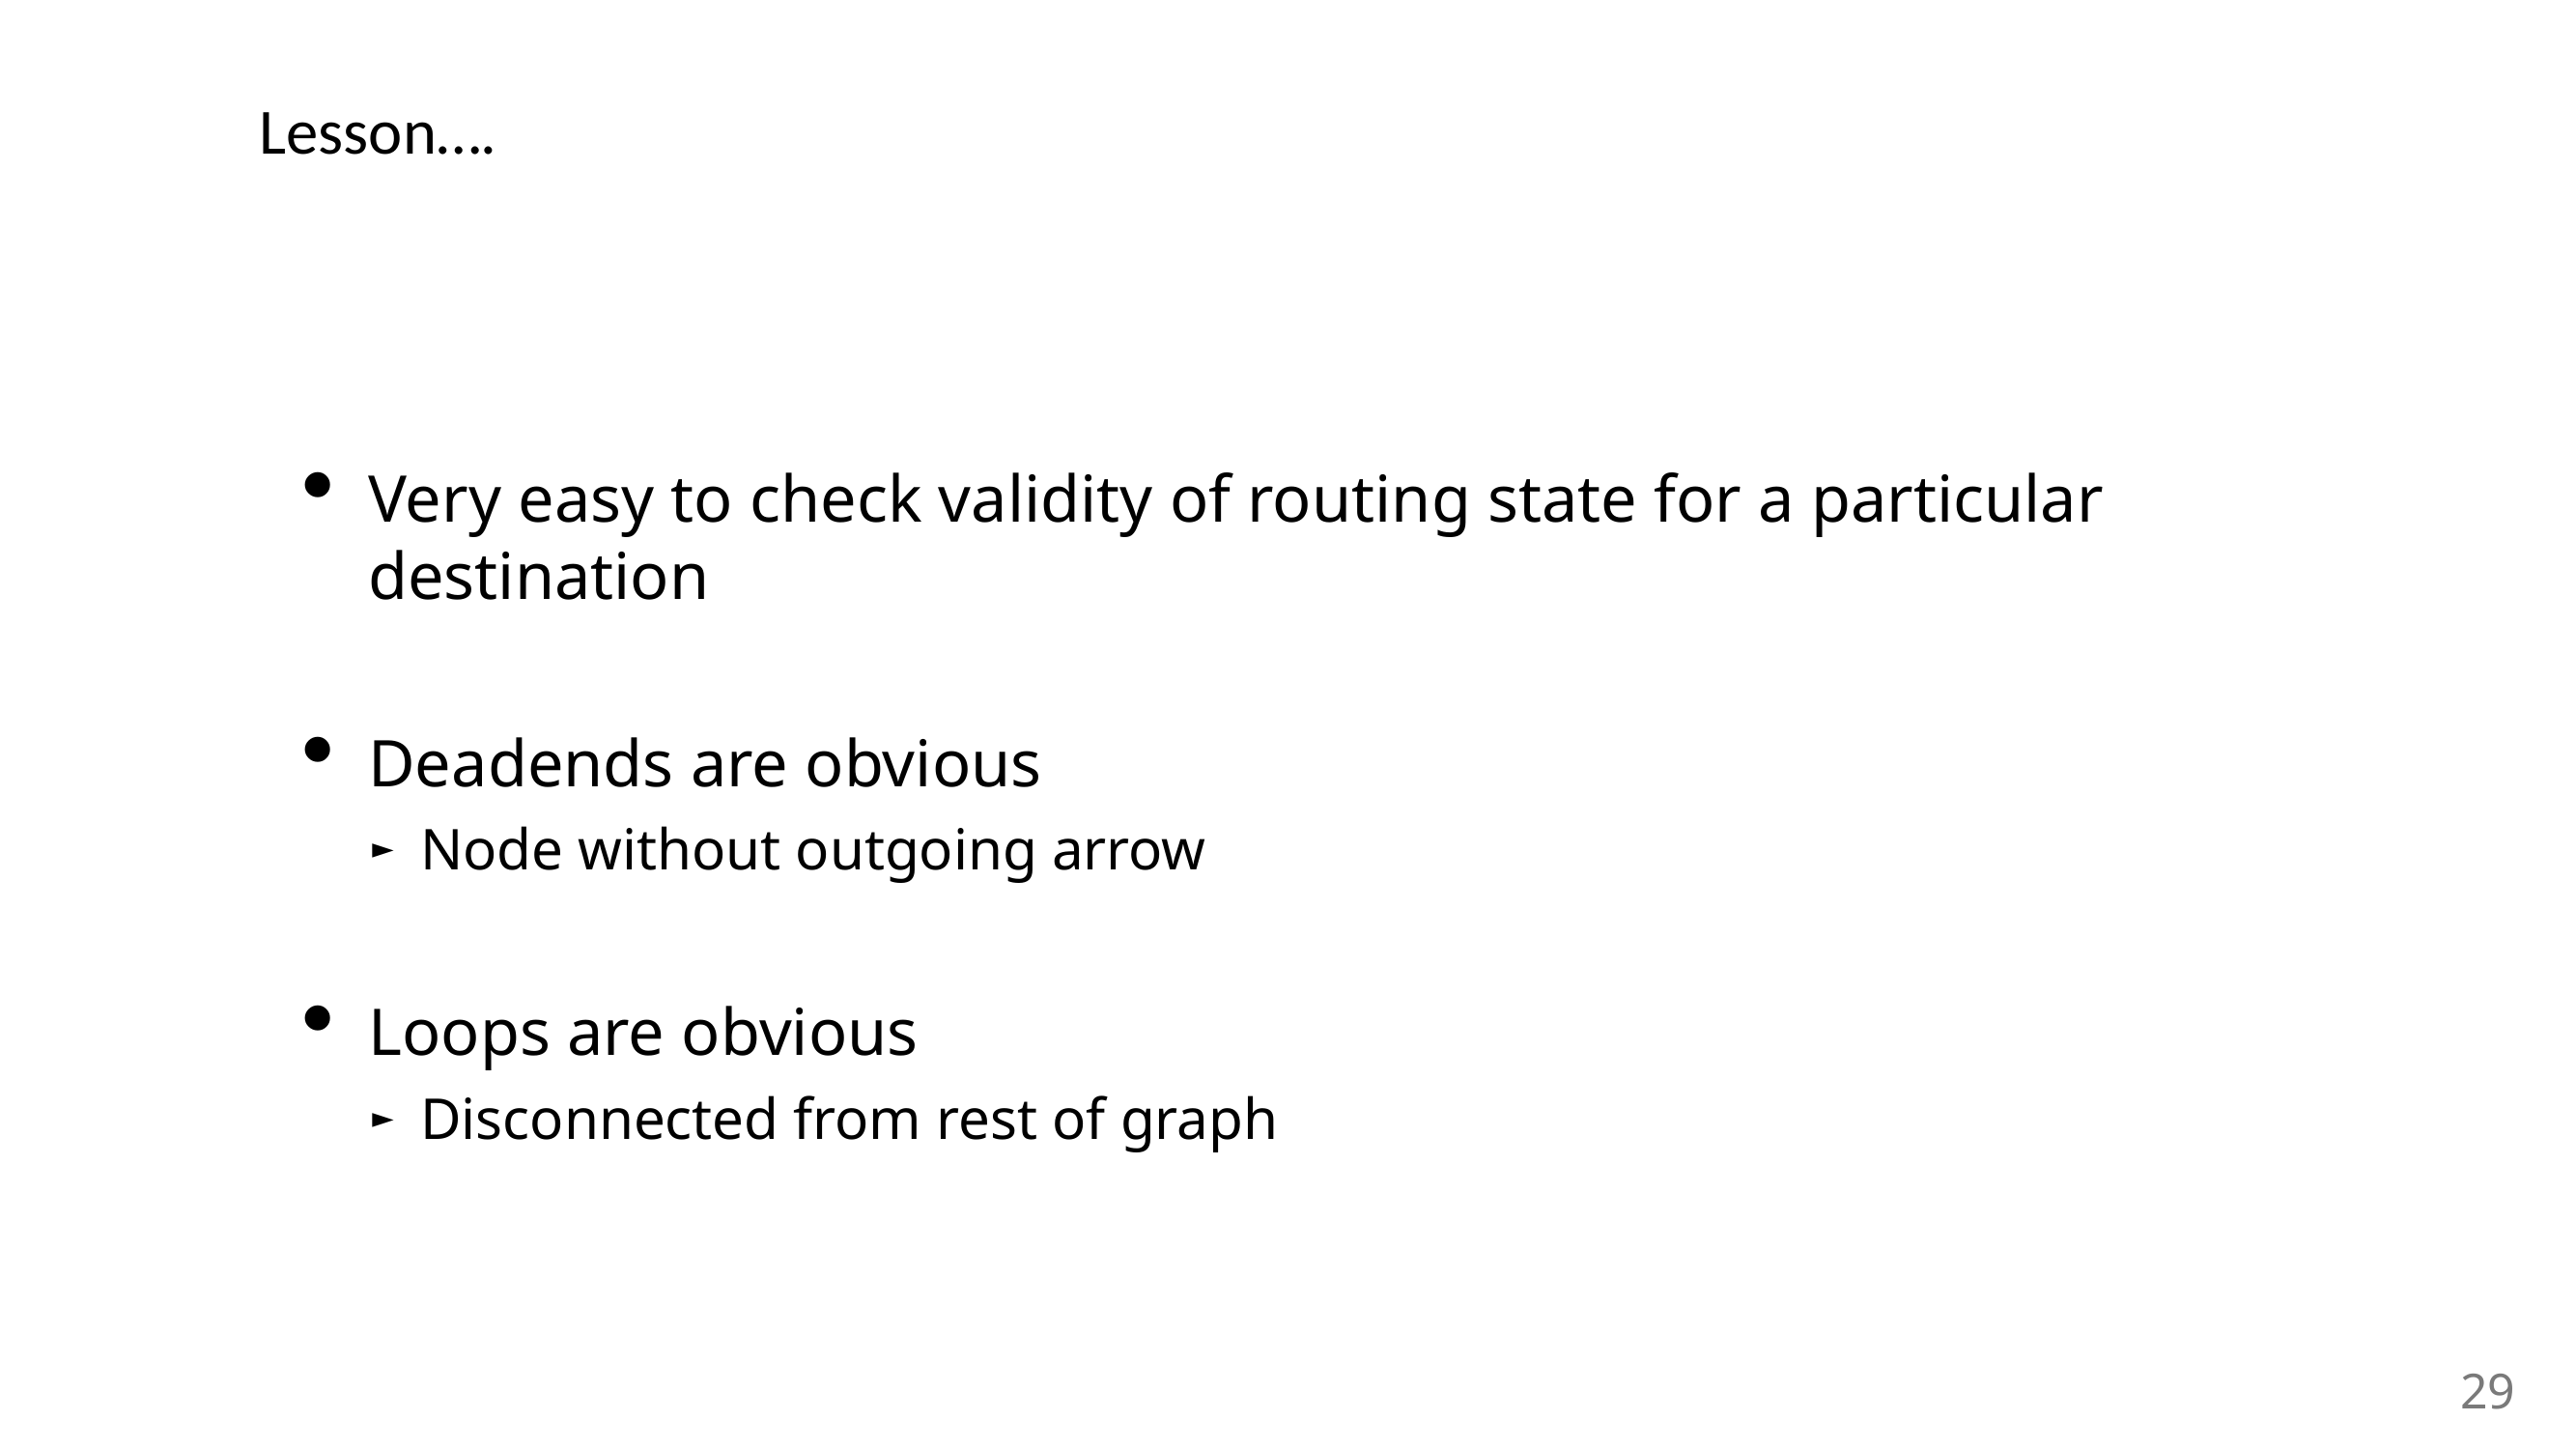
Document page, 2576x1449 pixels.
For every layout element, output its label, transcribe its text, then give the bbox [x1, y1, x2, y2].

list Very easy to check validity of routing state for a particular destination Deadends are obvious Node without outgoing arrow Loops are obvious Disconnected from rest of graph [250, 347, 2325, 1261]
title Lesson…. [250, 0, 2325, 259]
slide_number 29 [2453, 1359, 2522, 1434]
